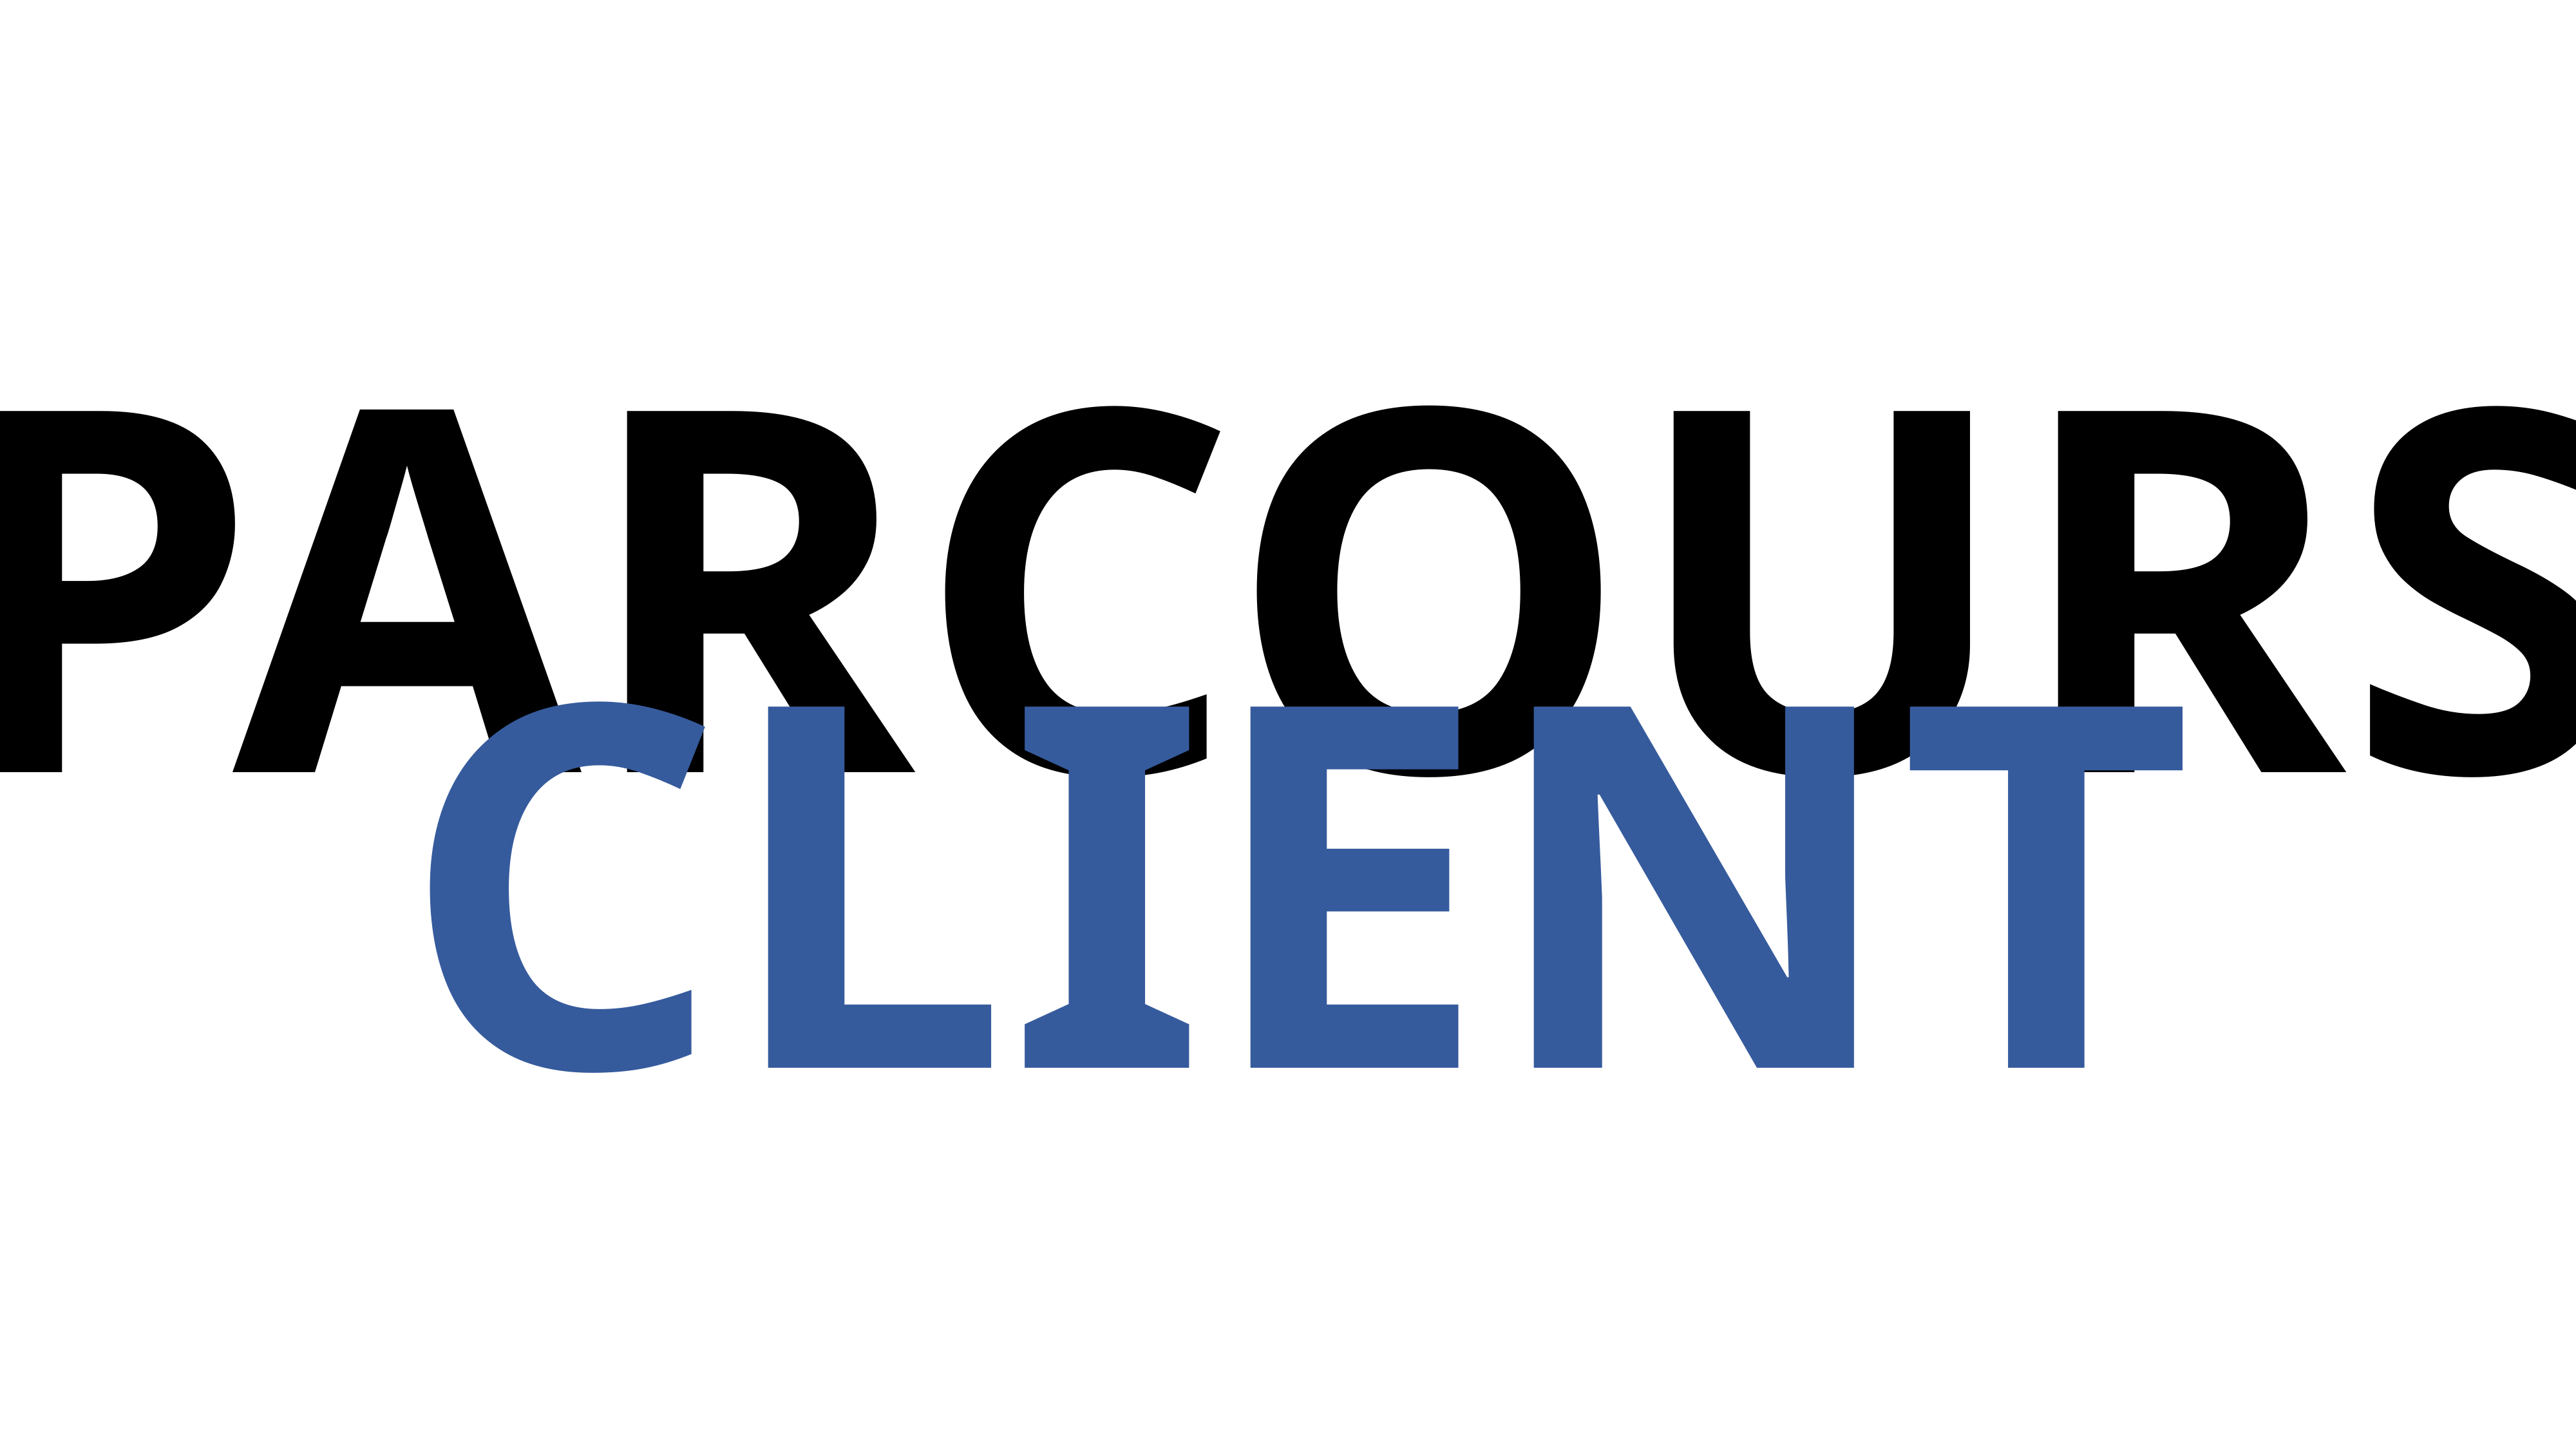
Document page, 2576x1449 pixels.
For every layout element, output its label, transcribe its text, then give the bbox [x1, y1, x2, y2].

text_box PARCOURS [0, 326, 2576, 621]
text_box CLIENT [0, 621, 2576, 1187]
